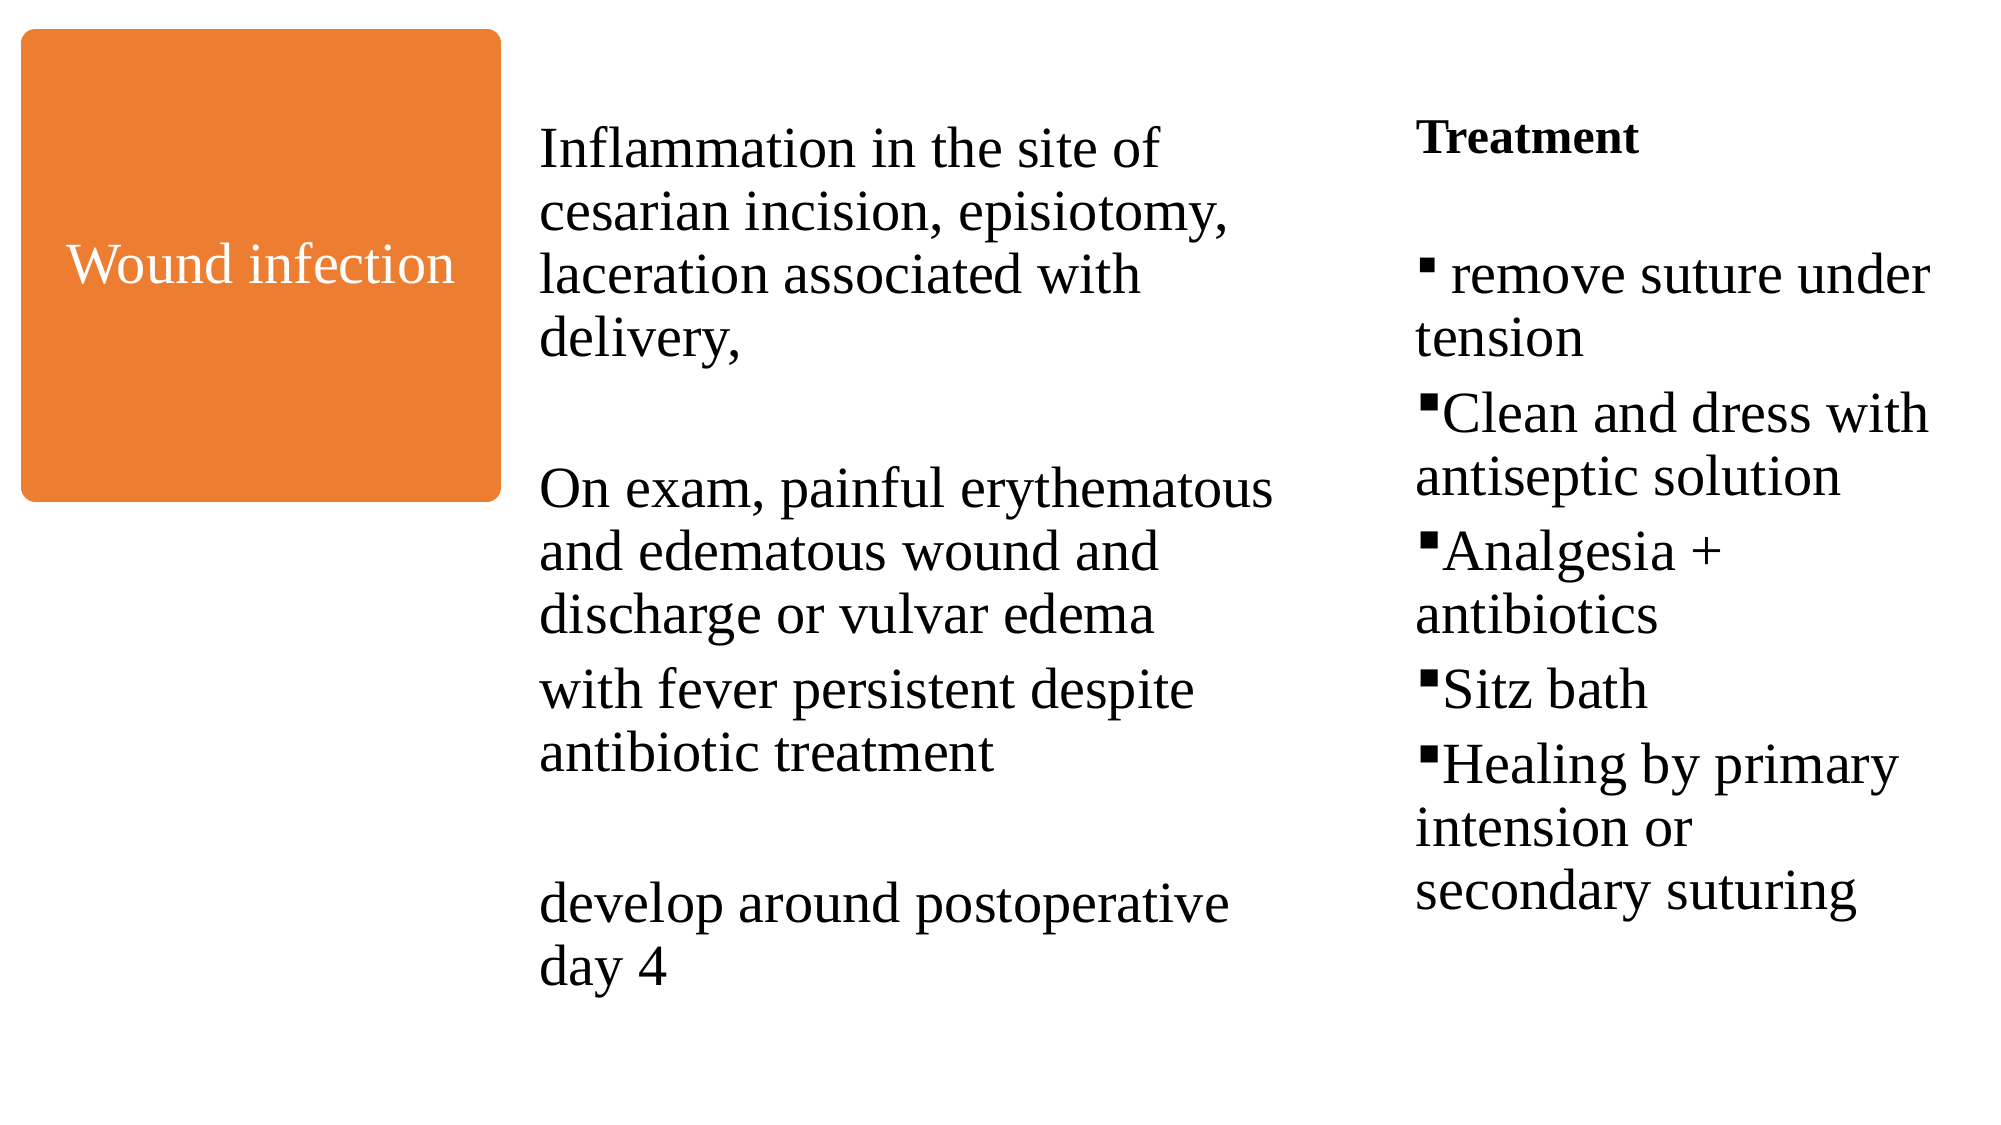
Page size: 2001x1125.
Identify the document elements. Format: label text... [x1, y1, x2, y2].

text_box Inflammation in the site of cesarian incision, episiotomy, laceration associated with delivery, On exam, painful erythematous and edematous wound and discharge or vulvar edema with fever persistent despite antibiotic treatment develop around postoperative day 4 [524, 109, 1342, 926]
text_box Treatment remove suture under tension Clean and dress with antiseptic solution Analgesia + antibiotics Sitz bath Healing by primary intension or secondary suturing [1401, 103, 1955, 1010]
title Wound infection [35, 42, 488, 488]
